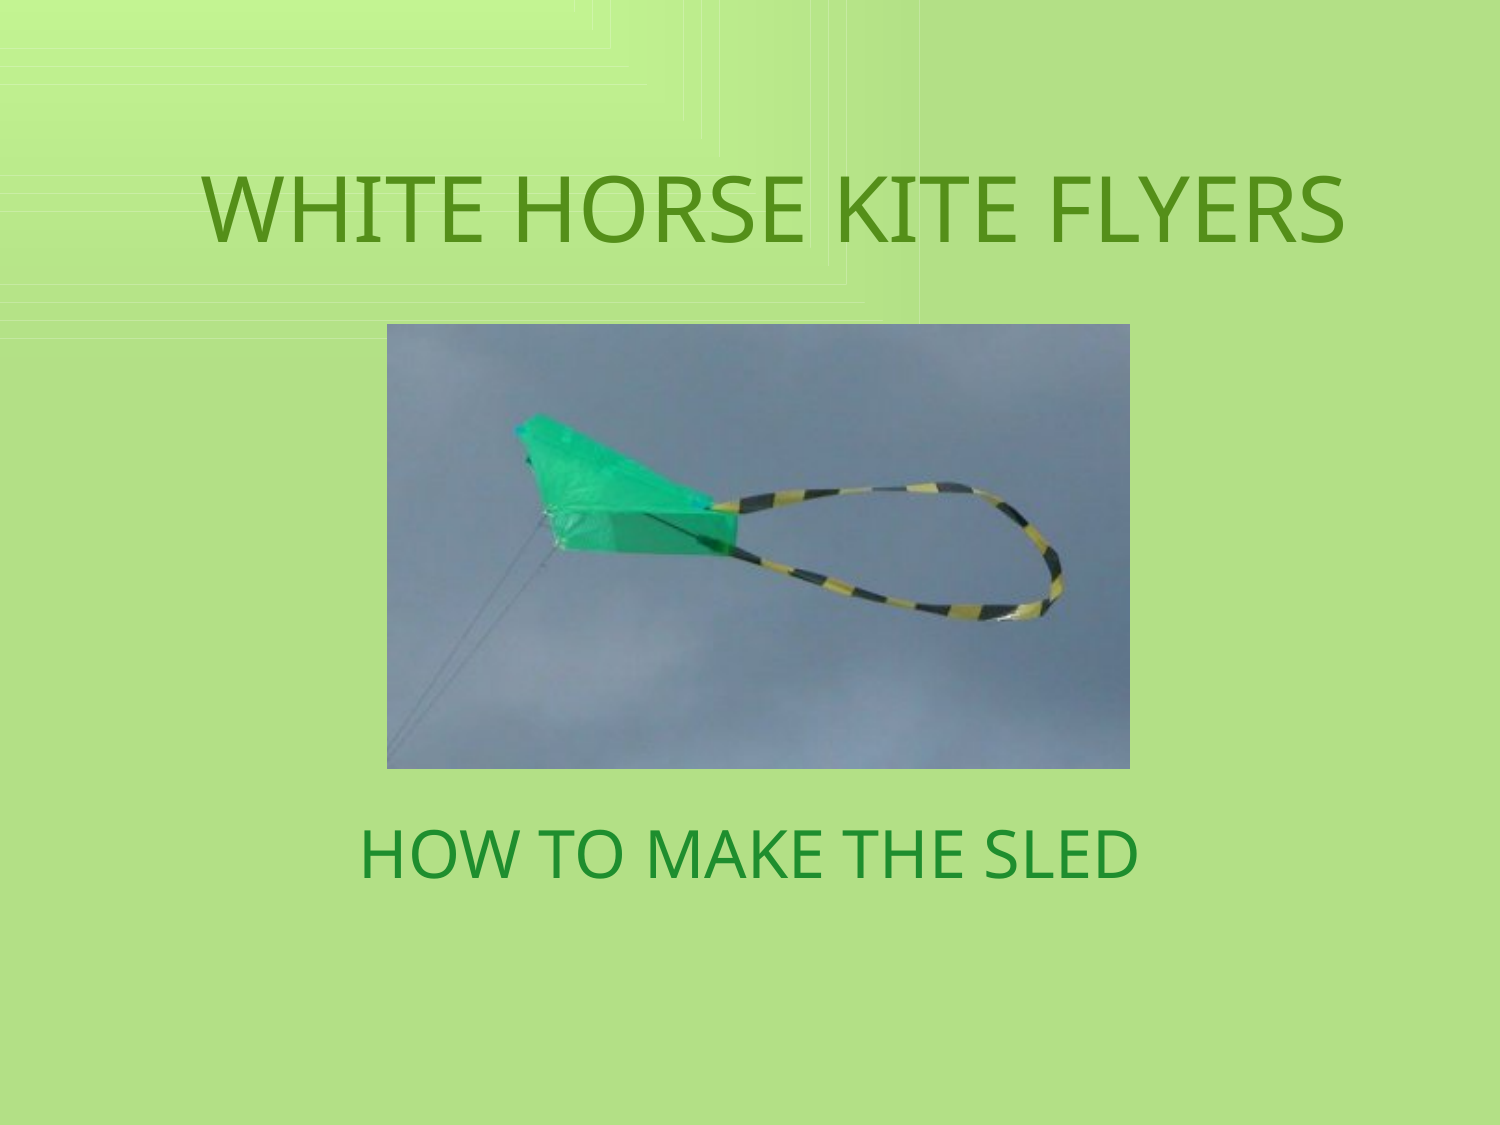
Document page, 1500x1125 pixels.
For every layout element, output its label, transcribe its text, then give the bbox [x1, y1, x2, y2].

picture [387, 324, 1130, 769]
title WHITE HORSE KITE FLYERS [137, 112, 1413, 300]
subtitle HOW TO MAKE THE SLED [225, 337, 1275, 925]
